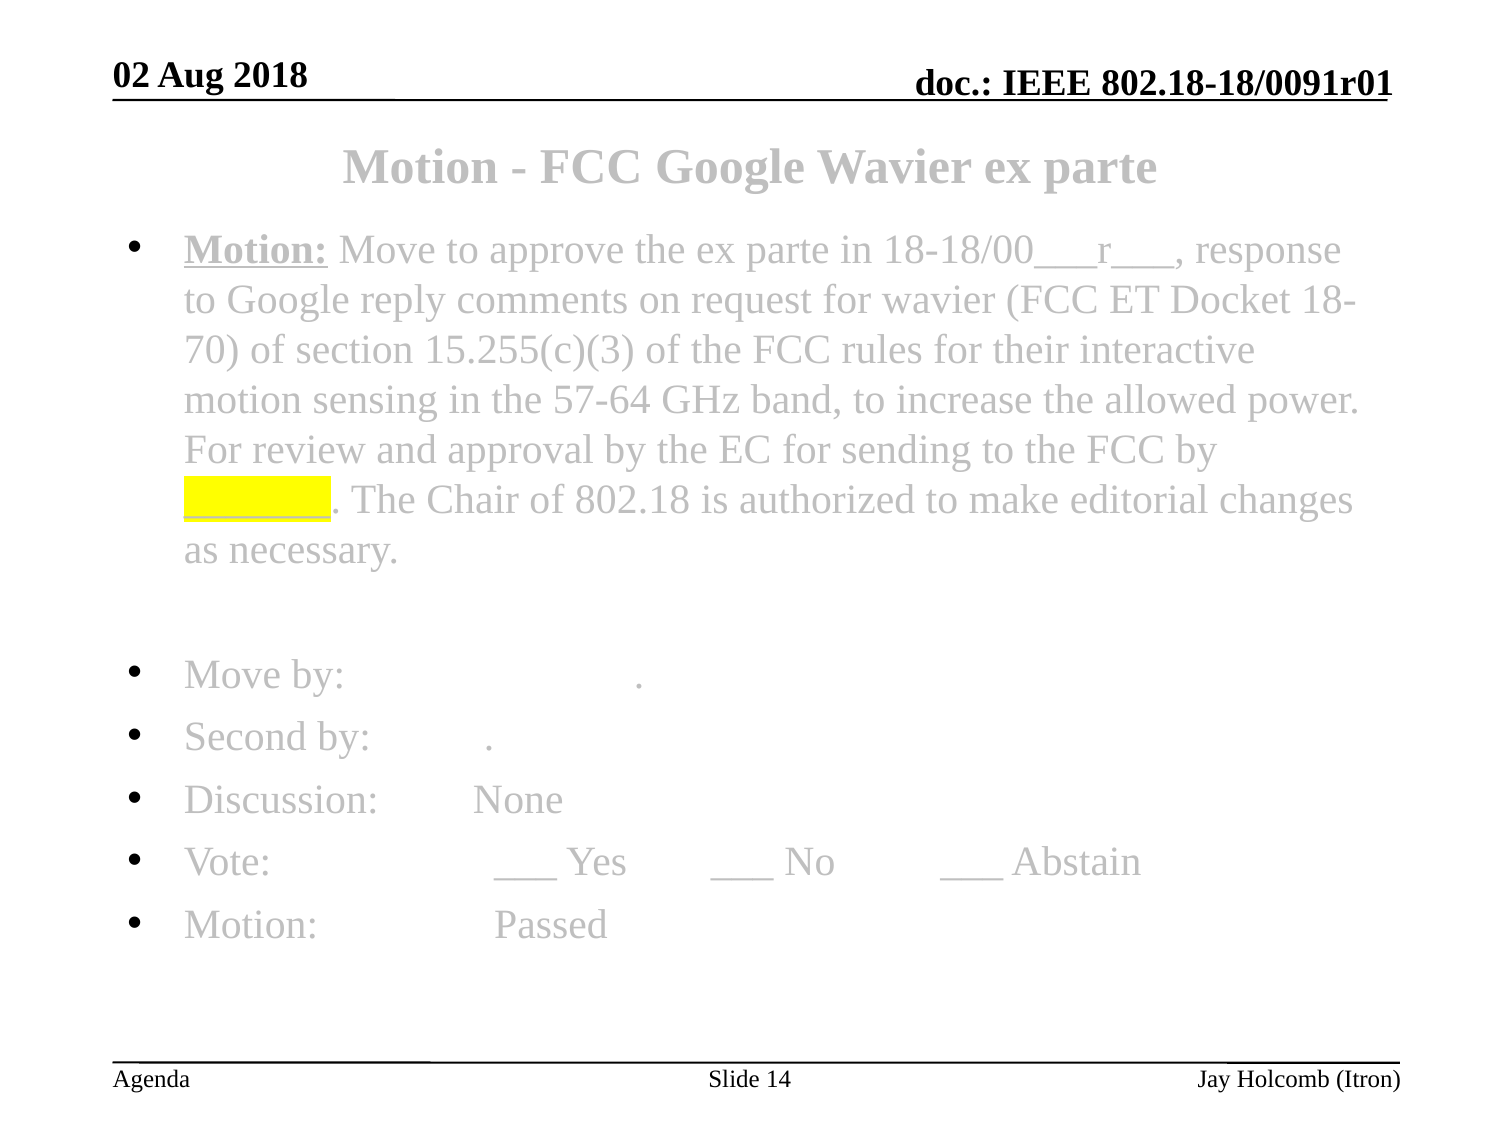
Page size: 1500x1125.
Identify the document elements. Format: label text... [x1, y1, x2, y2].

slide_number Slide 14 [699, 1061, 800, 1123]
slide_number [112, 49, 488, 95]
title Motion - FCC Google Wavier ex parte [112, 104, 1388, 213]
footer Jay Holcomb (Itron) [878, 1061, 1402, 1093]
list Motion: Move to approve the ex parte in 18-18/00___r___, response to Google reply comments on request for wavier (FCC ET Docket 18-70) of section 15.255(c)(3) of the FCC rules for their interactive motion sensing in the 57-64 GHz band, to increase the allowed power. For review and approval by the EC for sending to the FCC by _______. The Chair of 802.18 is authorized to make editorial changes as necessary. Move by: . Second by: . Discussion: None Vote: ___ Yes ___ No ___ Abstain Motion: Passed [111, 213, 1388, 1063]
